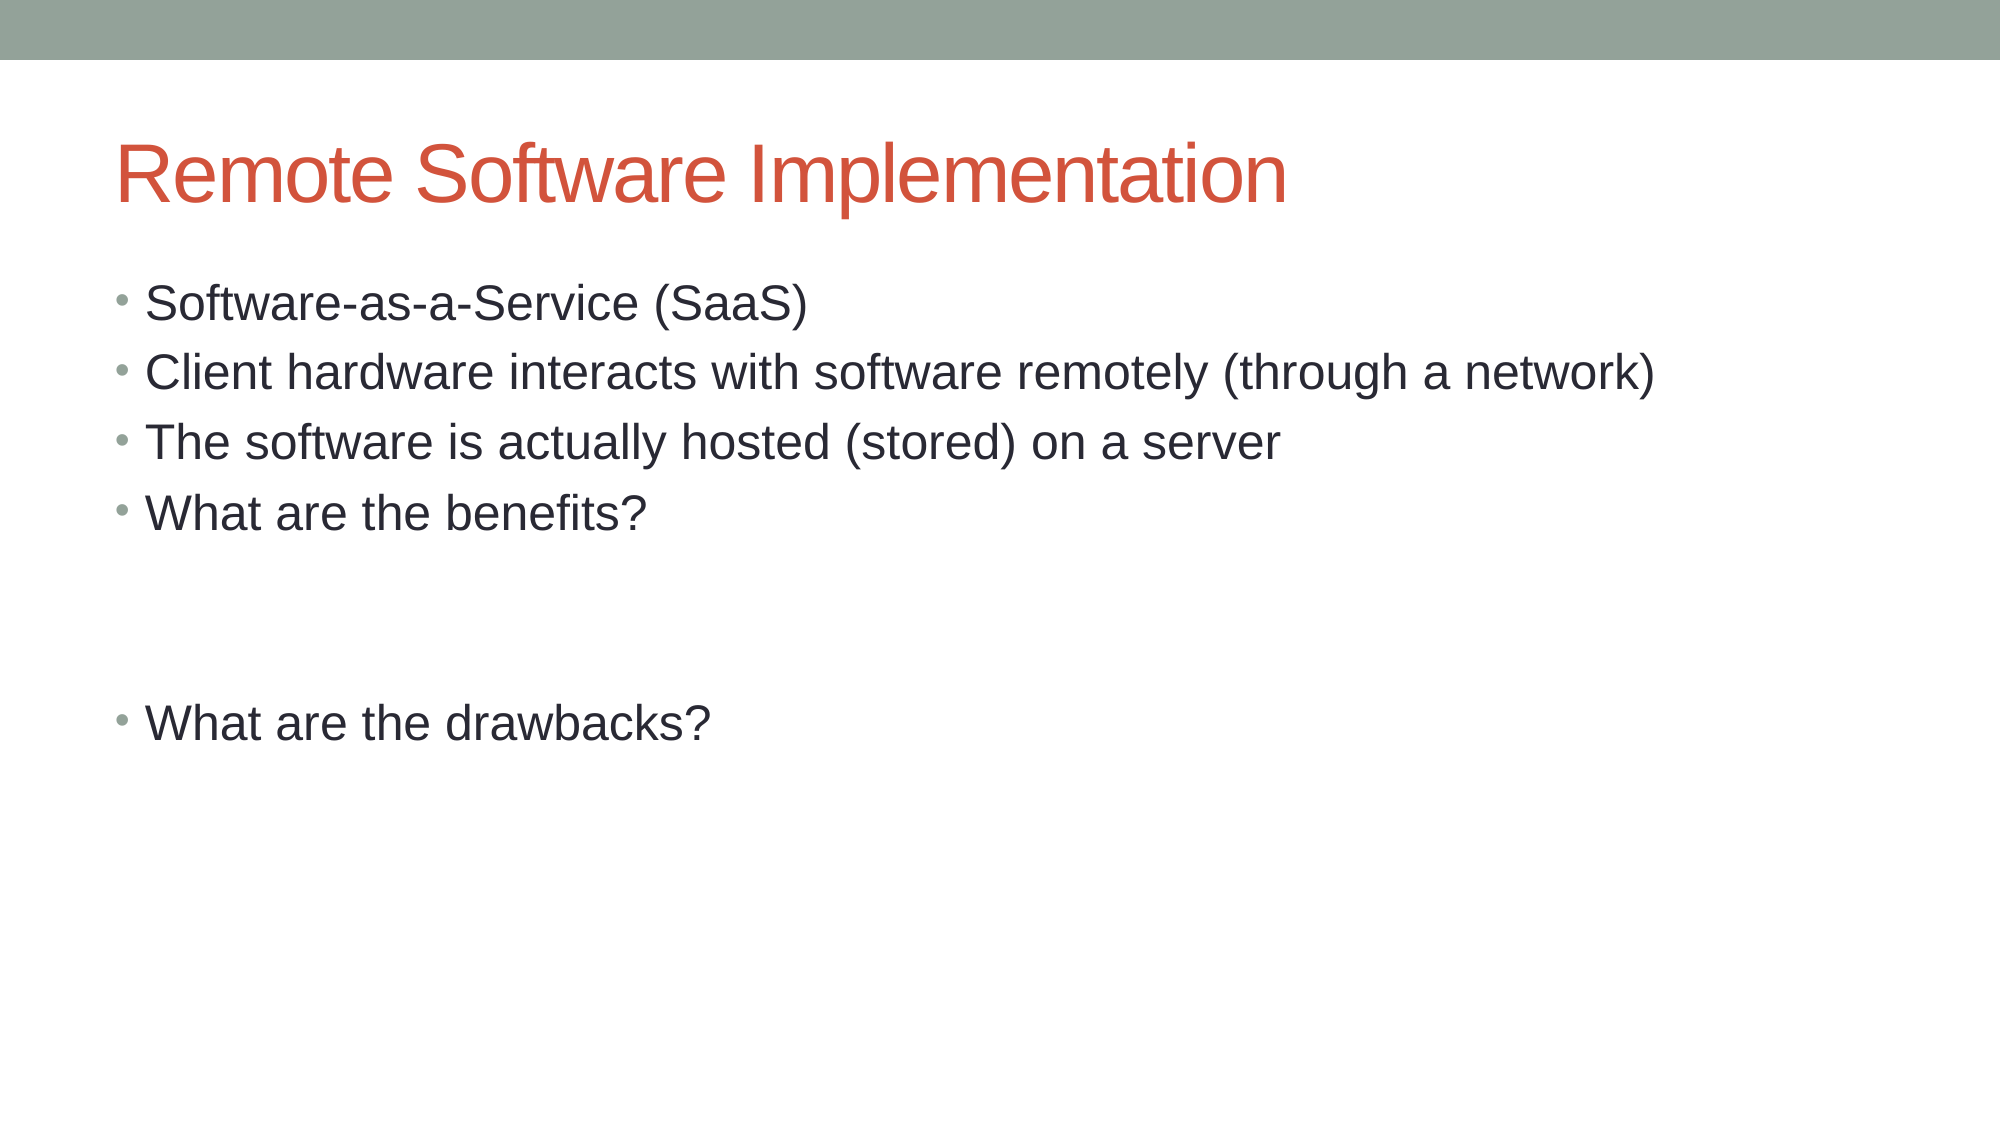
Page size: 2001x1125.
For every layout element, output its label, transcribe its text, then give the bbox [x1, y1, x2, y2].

title Remote Software Implementation [99, 87, 1900, 250]
list Software-as-a-Service (SaaS) Client hardware interacts with software remotely (through a network) The software is actually hosted (stored) on a server What are the benefits? What are the drawbacks? [99, 262, 1900, 1063]
